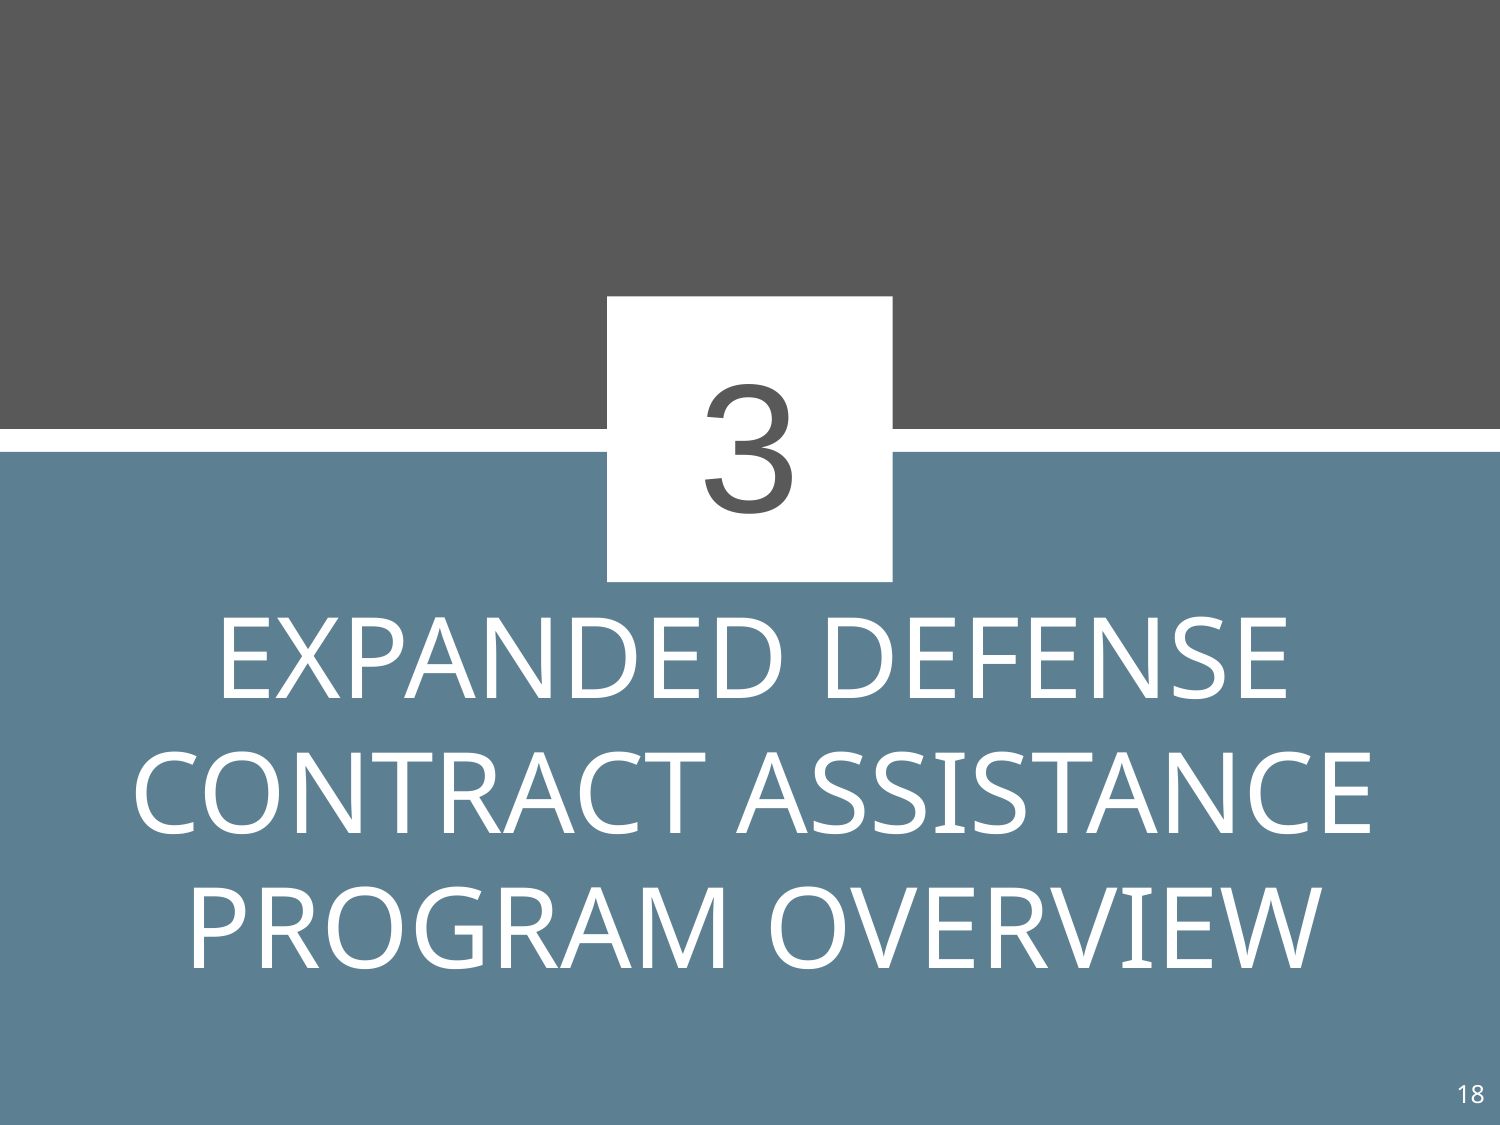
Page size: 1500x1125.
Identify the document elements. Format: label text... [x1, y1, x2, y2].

list 3 [607, 296, 893, 583]
slide_number 18 [1162, 1065, 1500, 1125]
list expanded defense contract assistance Program Overview [0, 451, 1500, 1125]
